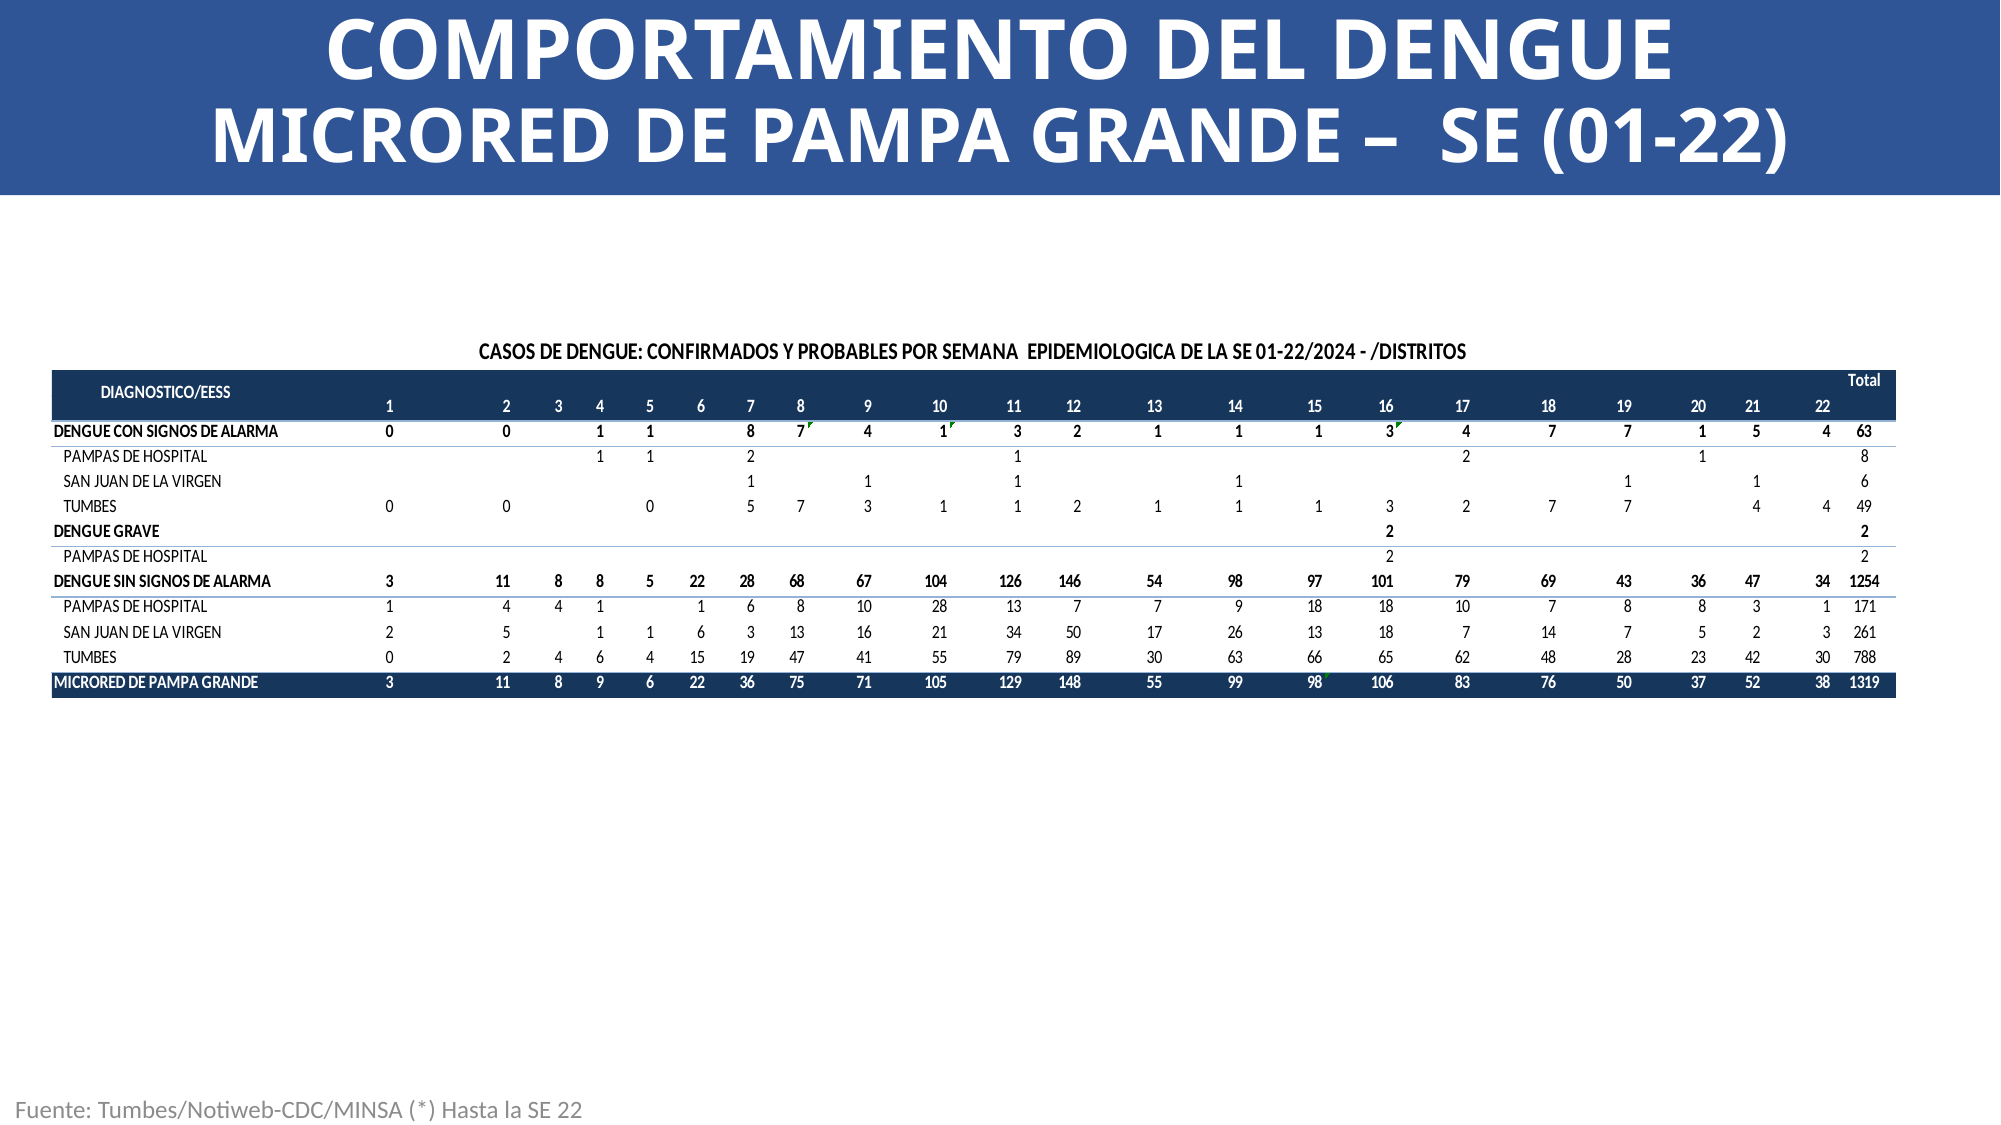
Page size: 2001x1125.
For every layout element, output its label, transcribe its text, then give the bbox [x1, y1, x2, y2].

text_box COMPORTAMIENTO DEL DENGUE MICRORED DE PAMPA GRANDE – SE (01-22) [0, 0, 2000, 196]
footer Fuente: Tumbes/Notiweb-CDC/MINSA (*) Hasta la SE 22 [0, 1078, 613, 1125]
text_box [50, 319, 2000, 724]
